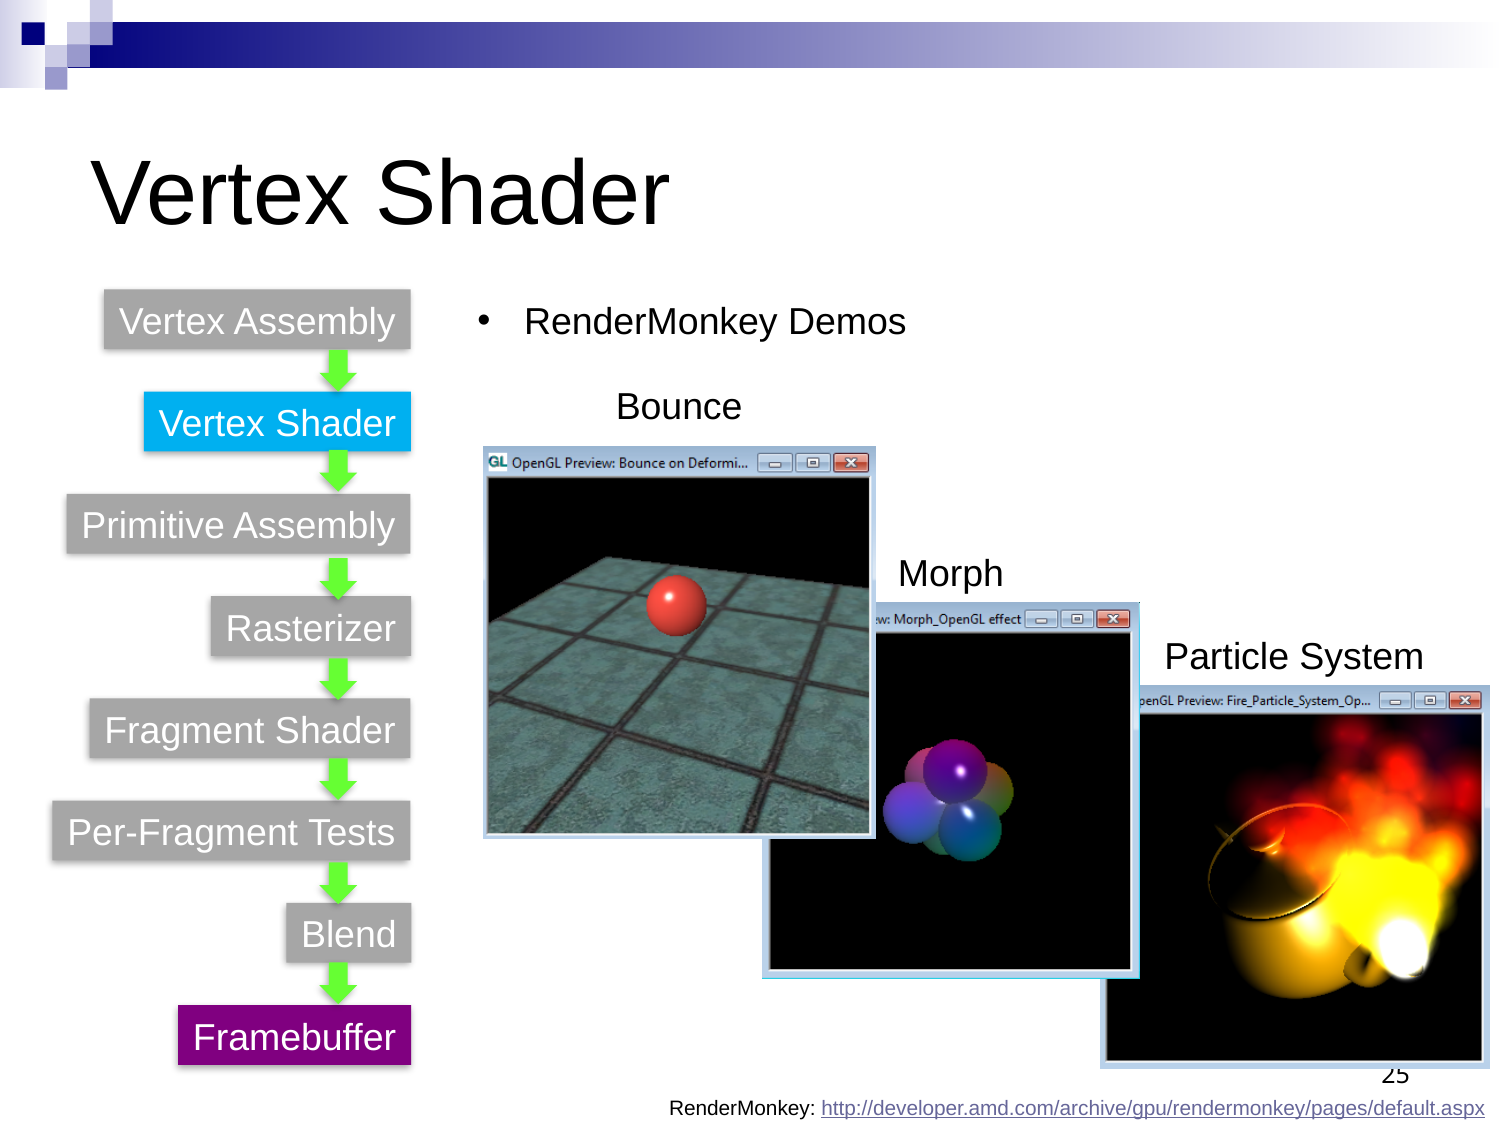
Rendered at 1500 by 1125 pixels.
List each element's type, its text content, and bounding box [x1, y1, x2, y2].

text_box Blend [286, 902, 412, 963]
text_box [319, 862, 358, 905]
text_box [319, 349, 358, 392]
text_box [319, 758, 358, 800]
text_box Primitive Assembly [66, 493, 411, 554]
text_box RenderMonkey Demos [462, 289, 1438, 440]
picture [483, 446, 1490, 1069]
text_box RenderMonkey: http://developer.amd.com/archive/gpu/rendermonkey/pages/default.aspx [0, 1087, 1500, 1125]
text_box Vertex Shader [143, 391, 411, 452]
text_box [319, 962, 358, 1005]
text_box Rasterizer [210, 596, 412, 656]
text_box Bounce [601, 374, 758, 435]
text_box Framebuffer [178, 1005, 412, 1065]
text_box Fragment Shader [89, 698, 411, 759]
text_box Particle System [1149, 624, 1440, 683]
text_box [319, 658, 358, 700]
title Vertex Shader [75, 75, 1425, 300]
slide_number 25 [1074, 1025, 1425, 1100]
text_box Morph [883, 541, 1019, 600]
text_box Per-Fragment Tests [52, 800, 411, 861]
text_box [319, 449, 358, 492]
text_box [319, 558, 358, 600]
text_box Vertex Assembly [104, 289, 411, 350]
